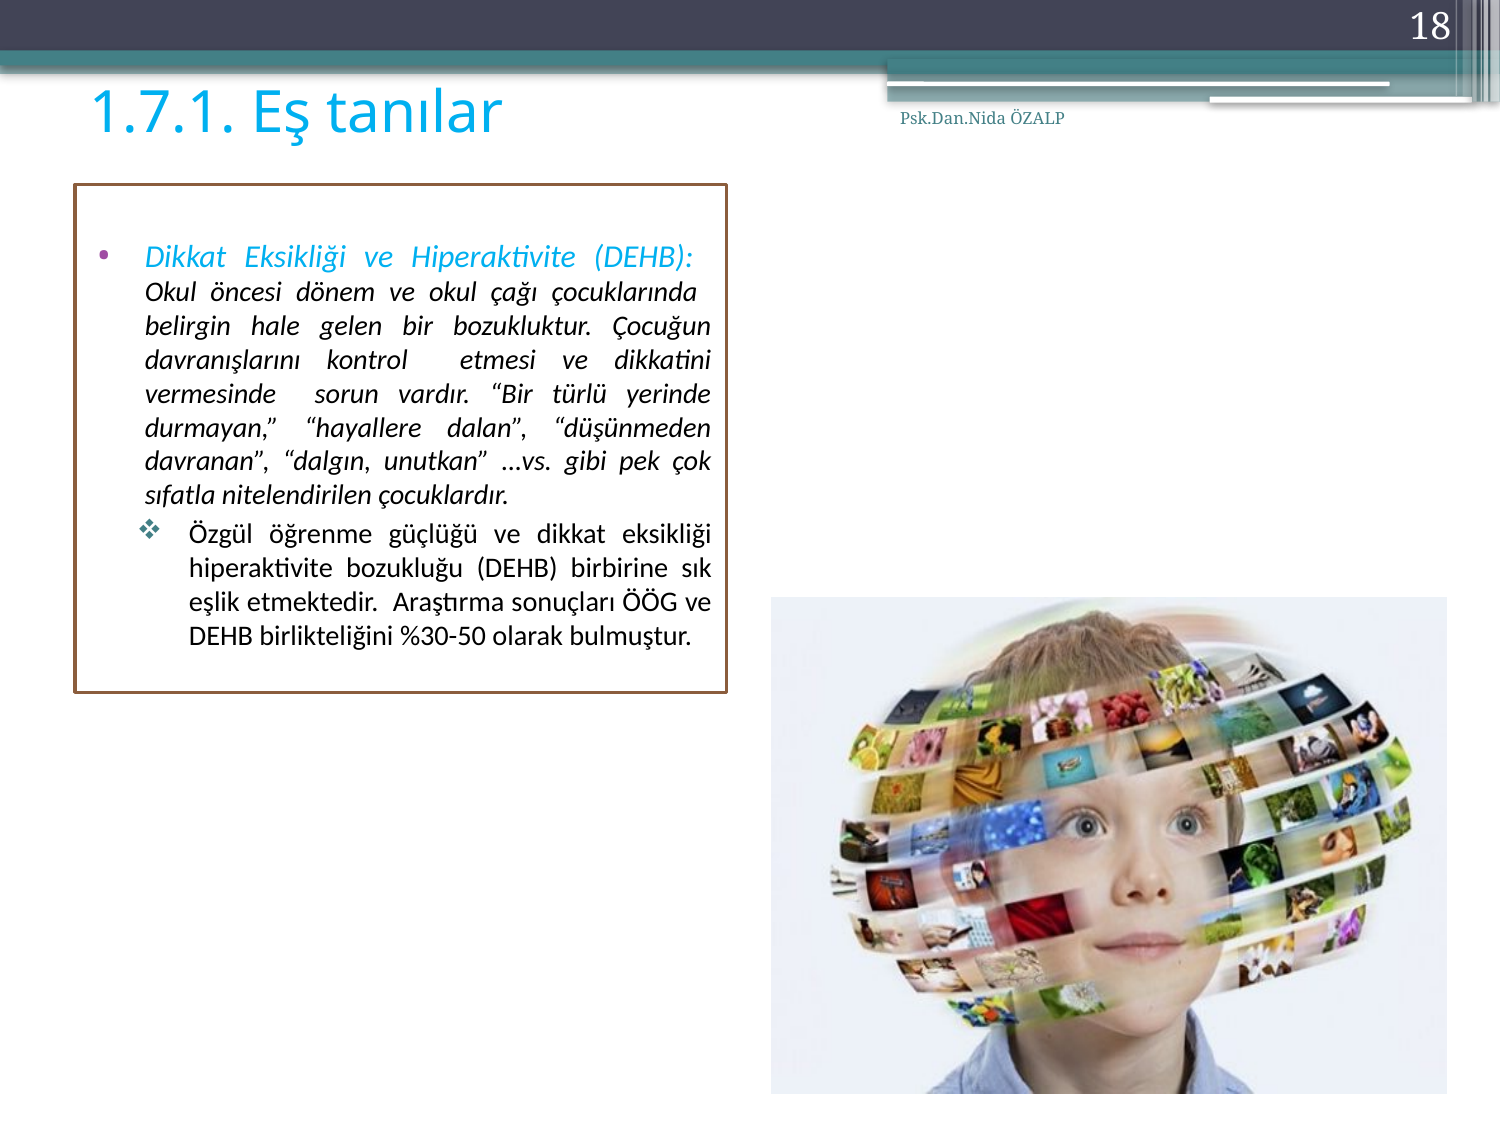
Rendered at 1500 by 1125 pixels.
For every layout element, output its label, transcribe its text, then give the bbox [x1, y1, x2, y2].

footer Psk.Dan.Nida ÖZALP [862, 100, 1080, 176]
list Dikkat Eksikliği ve Hiperaktivite (DEHB): Okul öncesi dönem ve okul çağı çocuklarında belirgin hale gelen bir bozukluktur. Çocuğun davranışlarını kontrol etmesi ve dikkatini vermesinde sorun vardır. “Bir türlü yerinde durmayan,” “hayallere dalan”, “düşünmeden davranan”, “dalgın, unutkan” …vs. gibi pek çok sıfatla nitelendirilen çocuklardır. Özgül öğrenme güçlüğü ve dikkat eksikliği hiperaktivite bozukluğu (DEHB) birbirine sık eşlik etmektedir. Araştırma sonuçları ÖÖG ve DEHB birlikteliğini %30-50 olarak bulmuştur. [73, 183, 728, 694]
slide_number 18 [1341, 0, 1466, 61]
picture [770, 597, 1448, 1095]
title 1.7.1. Eş tanılar [75, 45, 1425, 173]
